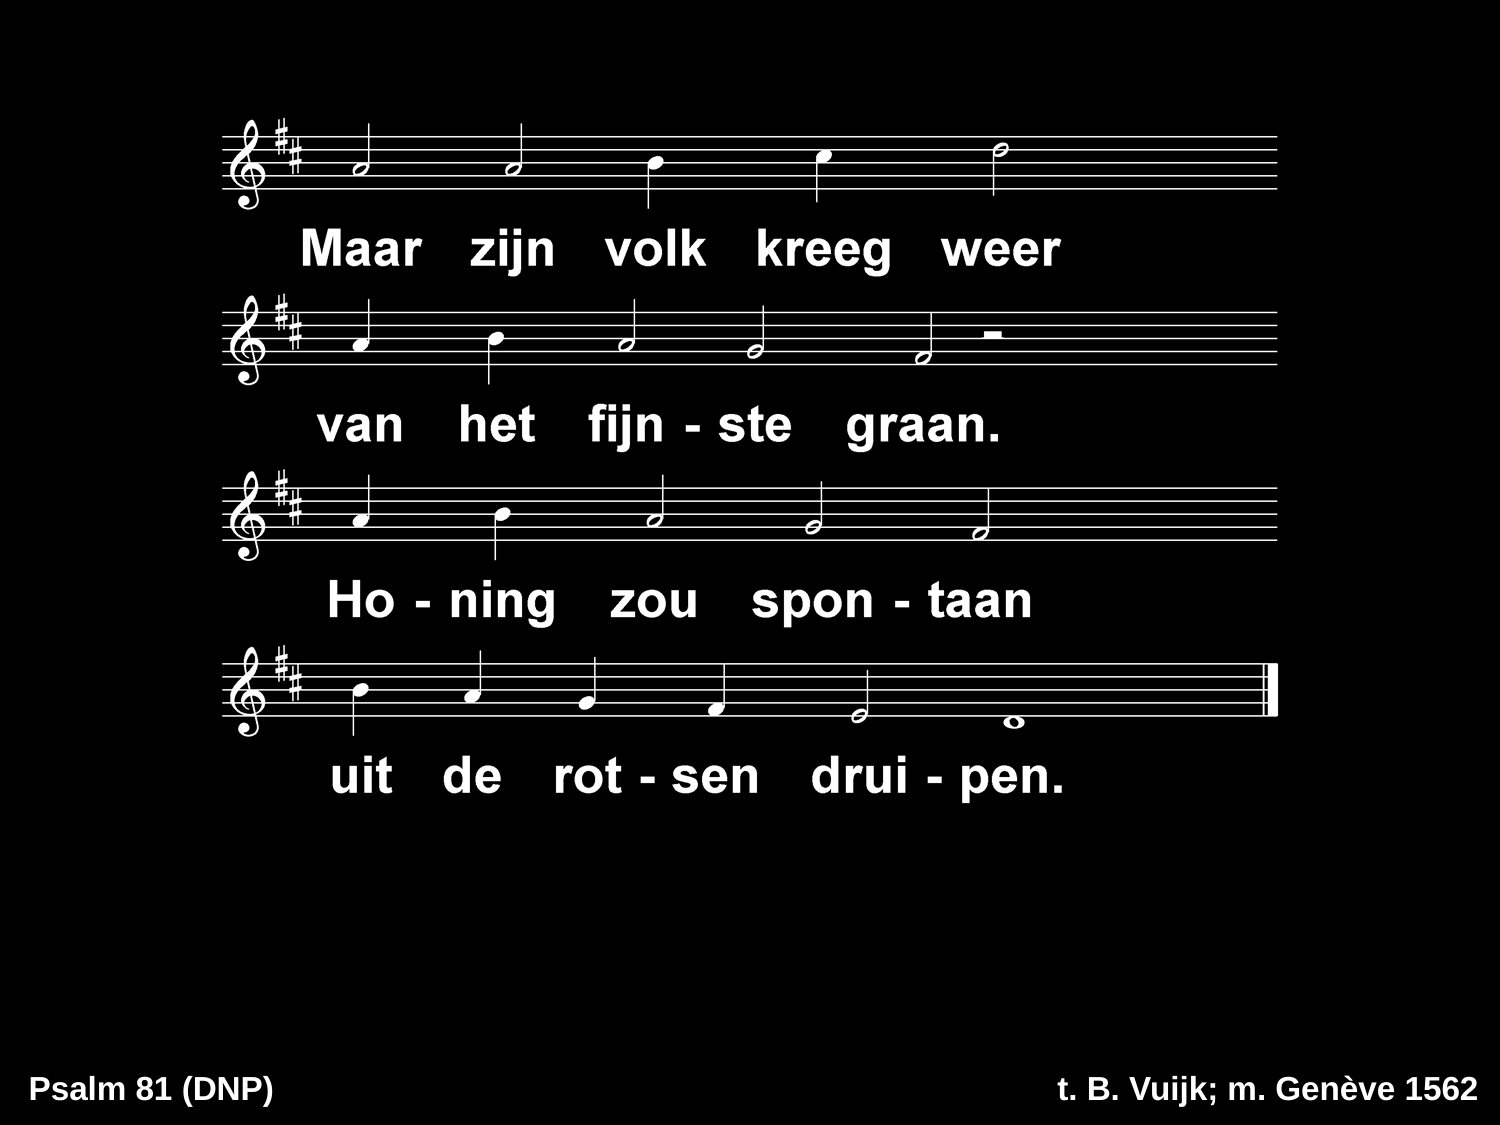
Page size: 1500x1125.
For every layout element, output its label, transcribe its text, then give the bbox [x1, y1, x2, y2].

text_box Psalm 81 (DNP) t. B. Vuijk; m. Genève 1562 [13, 1059, 1495, 1115]
picture [208, 104, 1292, 818]
